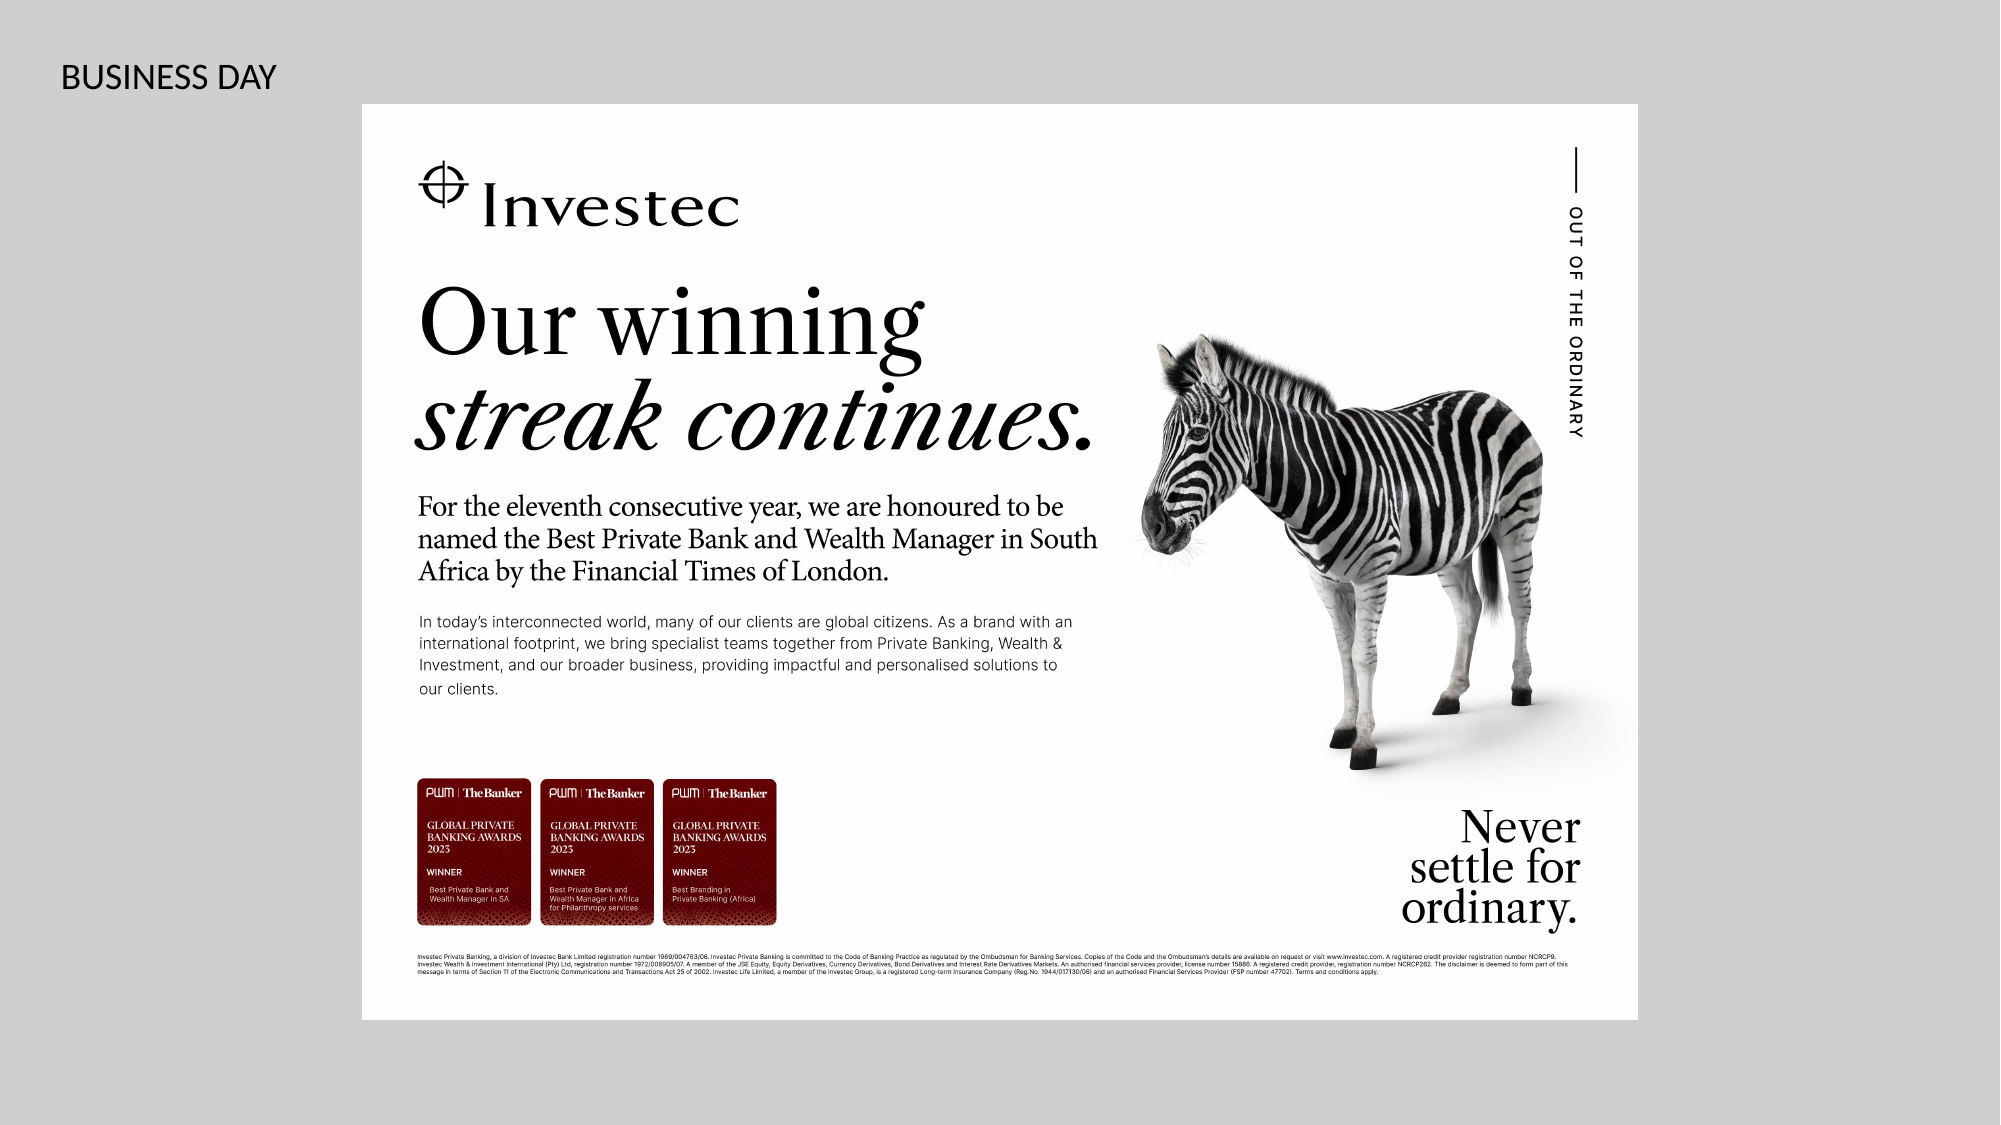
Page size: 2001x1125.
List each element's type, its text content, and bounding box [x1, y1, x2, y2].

picture [362, 104, 1638, 1020]
text_box BUSINESS DAY [46, 44, 647, 105]
